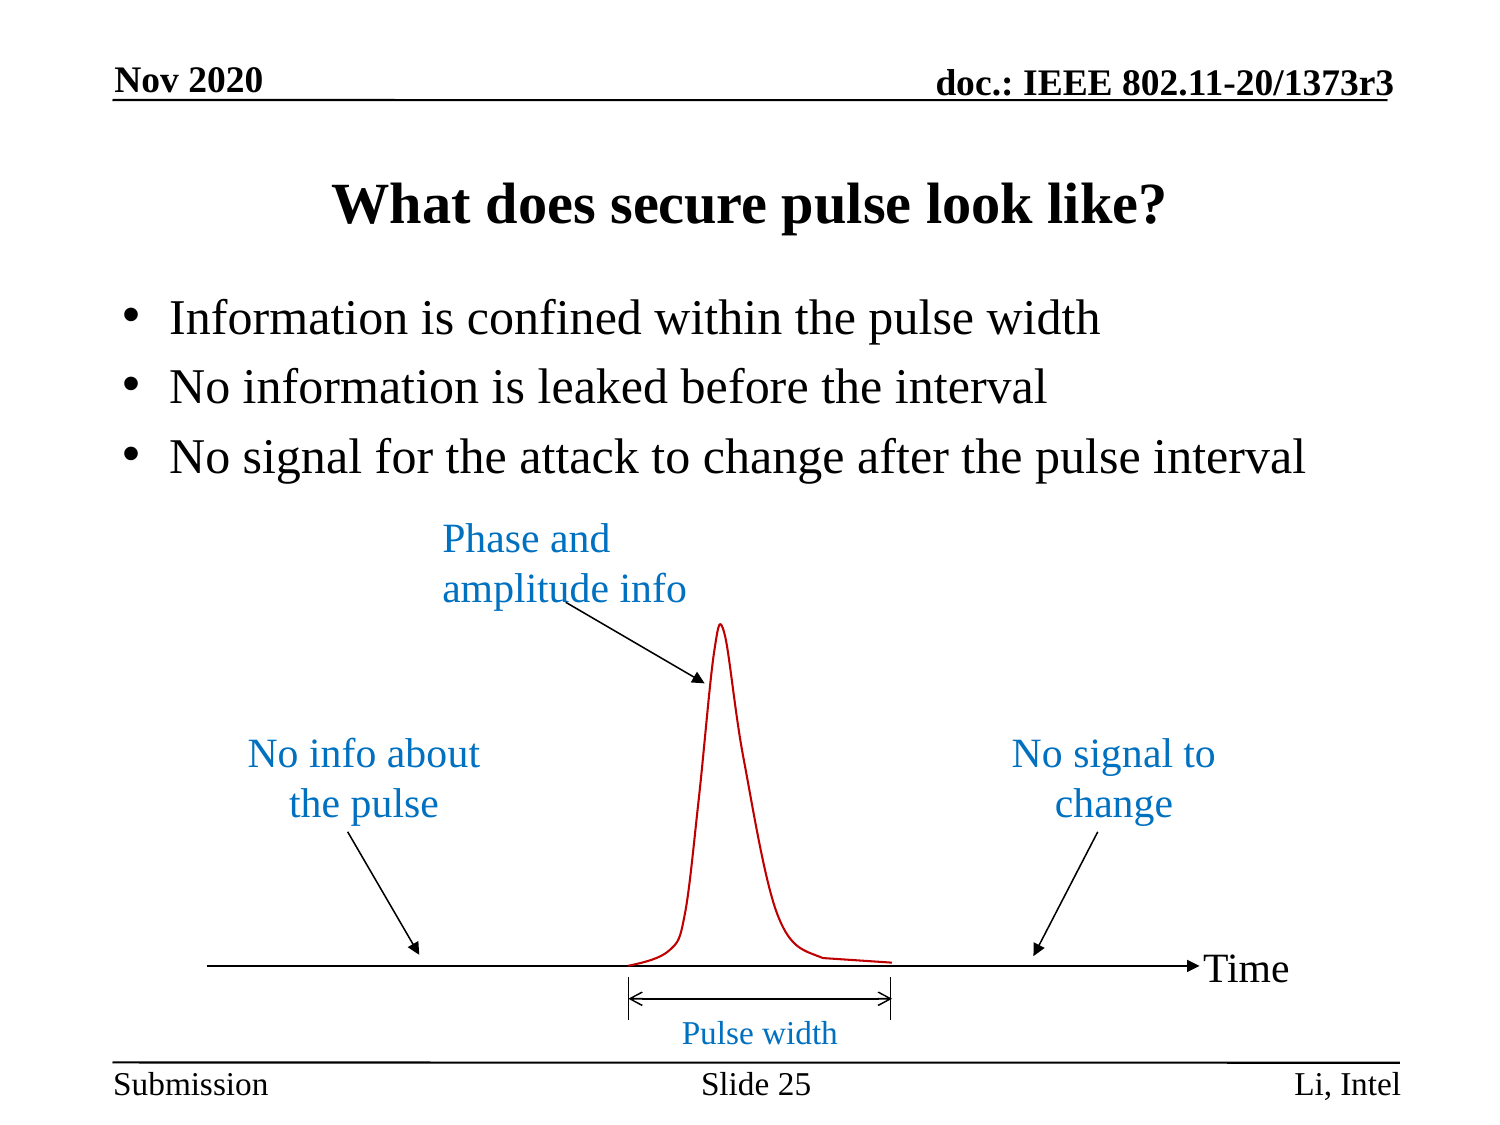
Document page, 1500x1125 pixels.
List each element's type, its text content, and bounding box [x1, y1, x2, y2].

text_box No info about the pulse [206, 717, 522, 833]
text_box Information is confined within the pulse width No information is leaked before the interval No signal for the attack to change after the pulse interval [107, 276, 1382, 529]
text_box Pulse width [667, 1008, 854, 1059]
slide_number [114, 0, 265, 101]
text_box [631, 624, 892, 965]
footer Li, Intel [1033, 1061, 1402, 1123]
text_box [565, 602, 705, 684]
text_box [1033, 831, 1099, 957]
title What does secure pulse look like? [112, 112, 1388, 288]
text_box No signal to change [956, 717, 1272, 833]
text_box Phase and amplitude info [427, 503, 762, 619]
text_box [347, 831, 420, 956]
text_box Time [1188, 933, 1305, 998]
text_box Slide 25 [648, 1062, 865, 1103]
